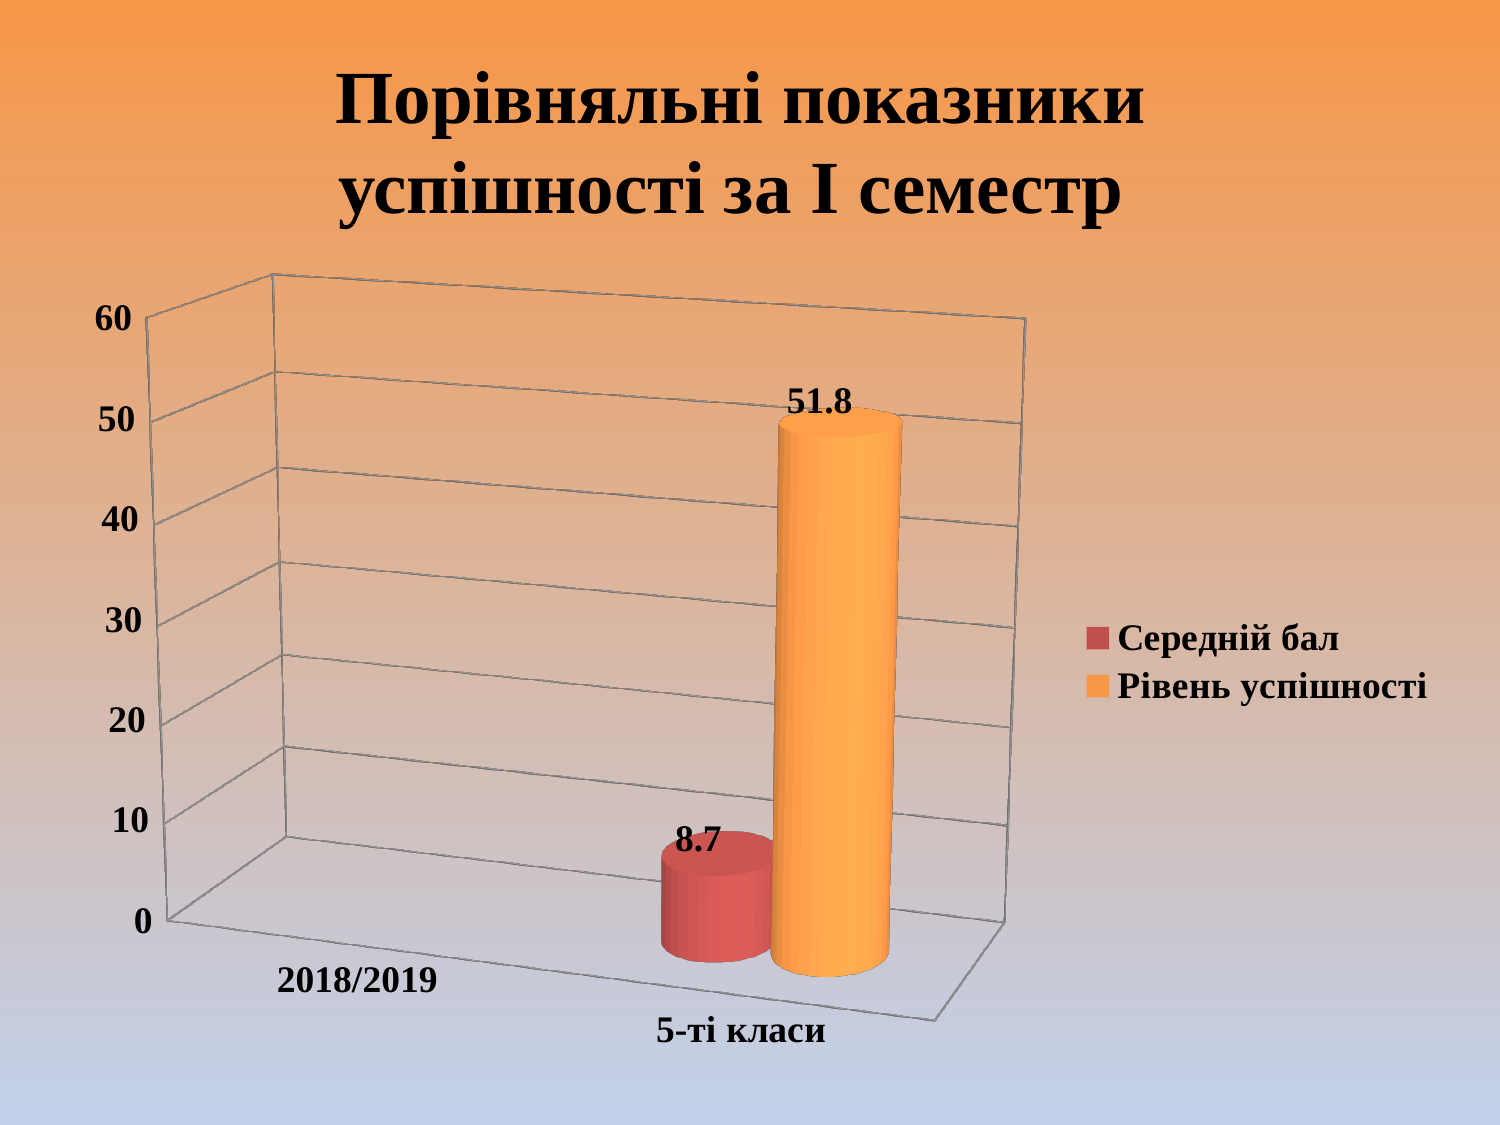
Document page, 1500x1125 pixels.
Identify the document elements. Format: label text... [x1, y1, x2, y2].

chart [46, 257, 1454, 1067]
title Порівняльні показники успішності за І семестр [75, 45, 1425, 233]
